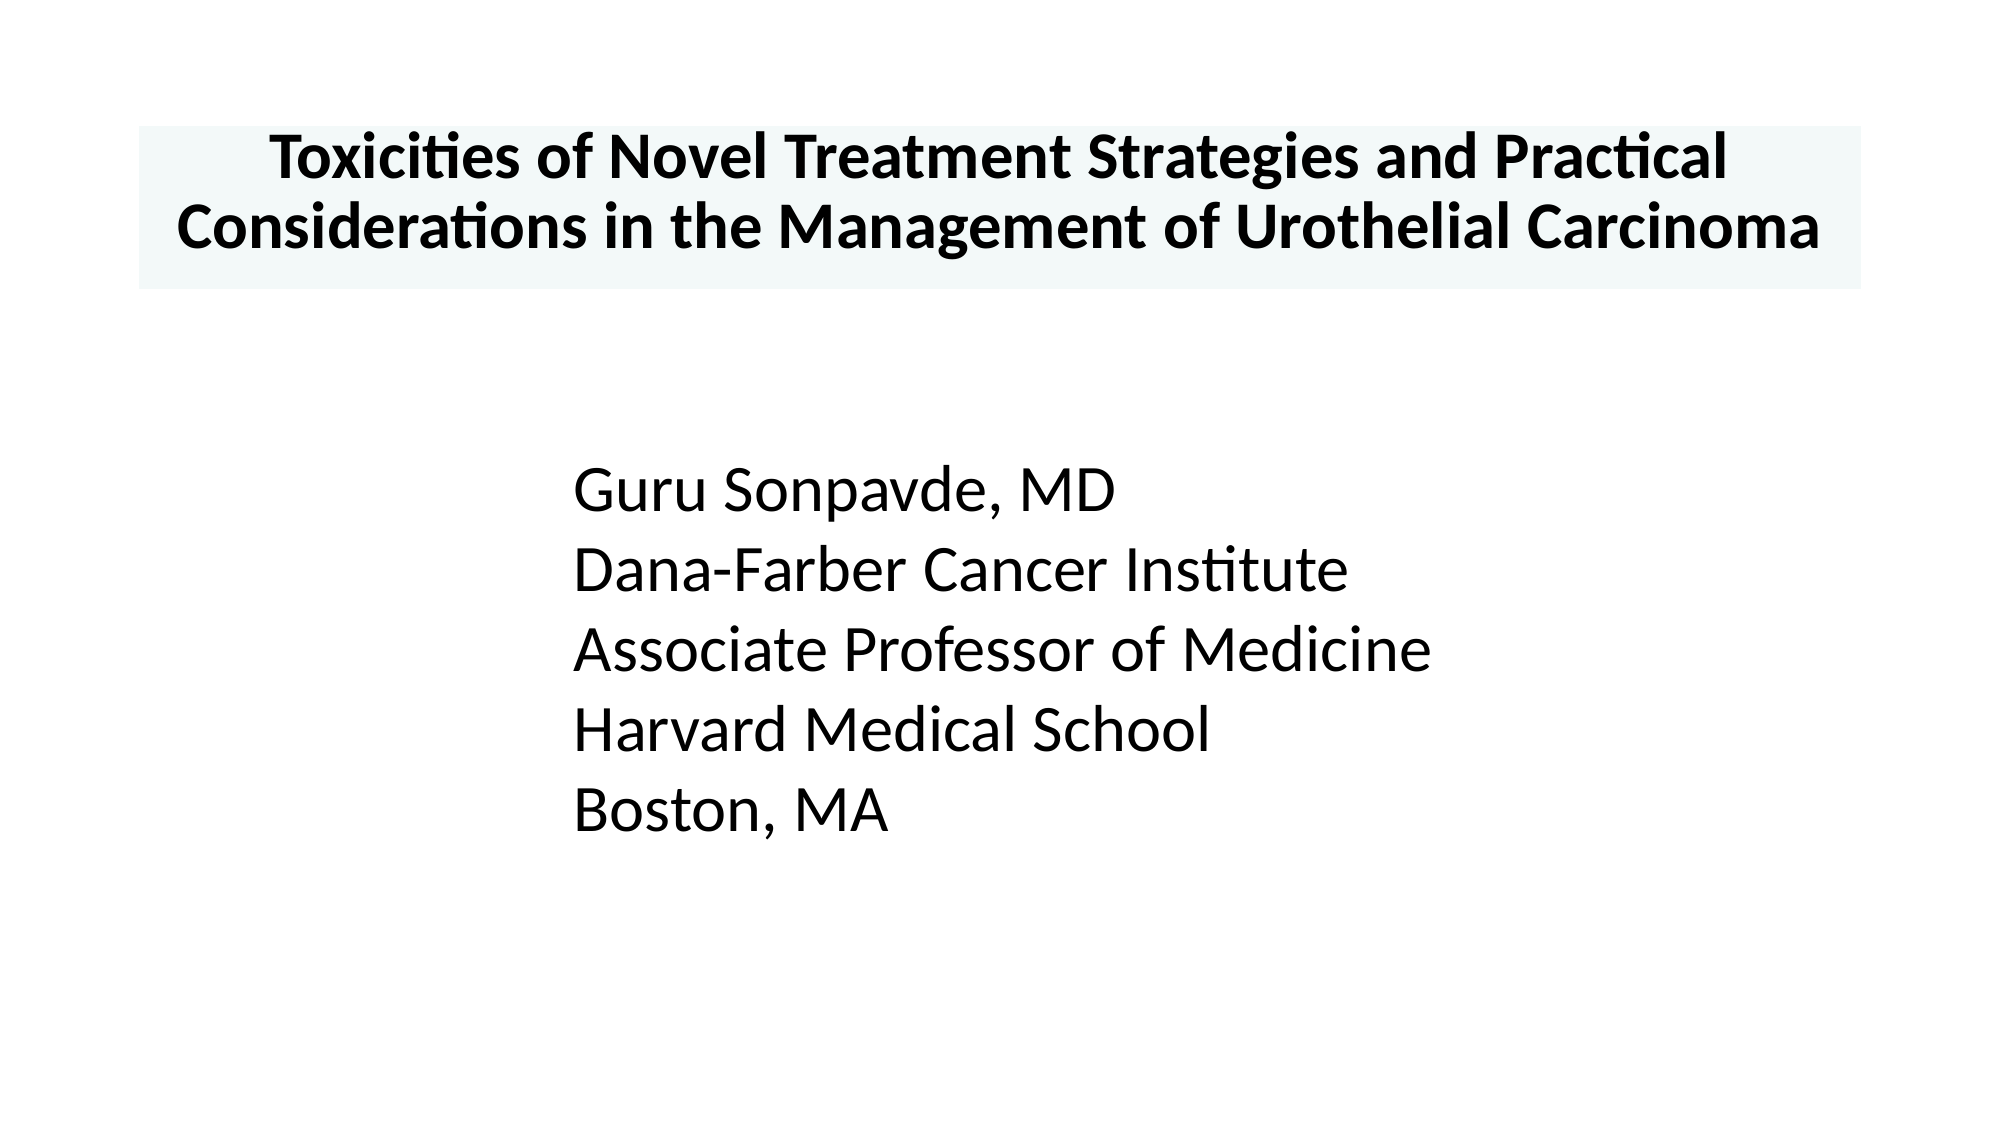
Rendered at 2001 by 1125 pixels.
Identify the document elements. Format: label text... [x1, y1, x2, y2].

title Presentation Title [0, 27, 2000, 200]
table_header Toxicities of Novel Treatment Strategies and Practical Considerations in the Management of Urothelial Carcinoma [139, 126, 1861, 289]
text_box Guru Sonpavde, MD Dana-Farber Cancer Institute Associate Professor of Medicine Harvard Medical School Boston, MA [558, 437, 1508, 939]
